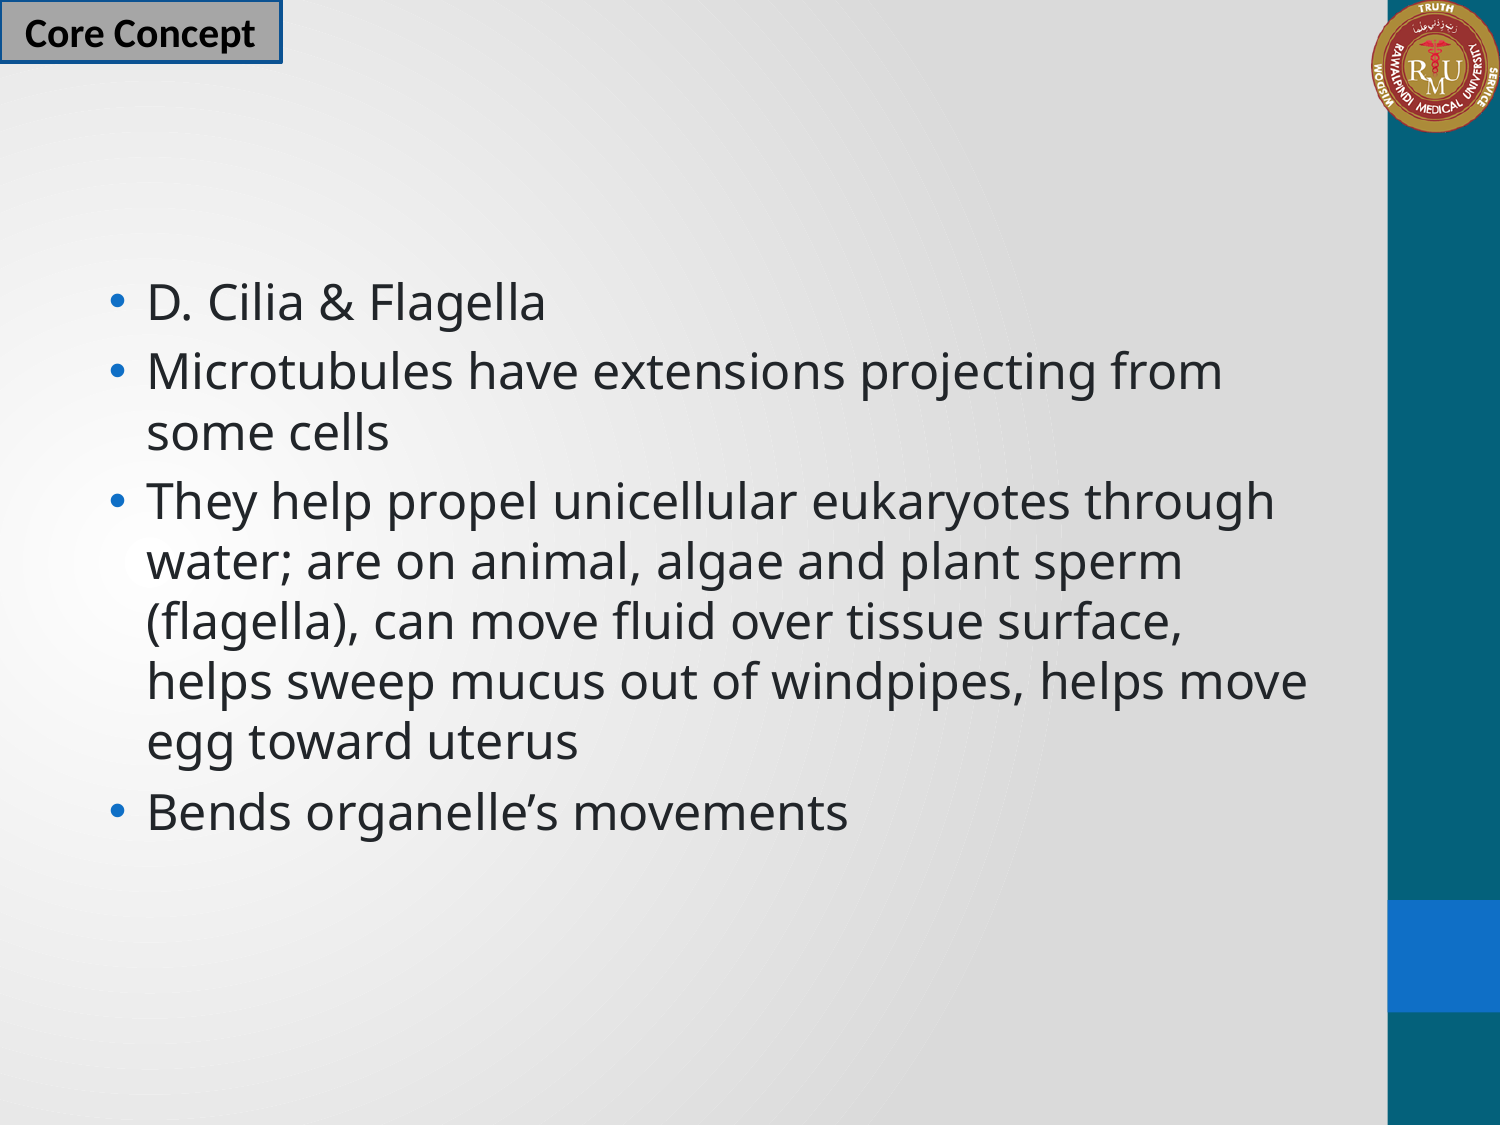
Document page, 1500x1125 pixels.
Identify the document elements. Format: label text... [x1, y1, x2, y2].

text_box Core Concept [0, 0, 283, 64]
list D. Cilia & Flagella Microtubules have extensions projecting from some cells They help propel unicellular eukaryotes through water; are on animal, algae and plant sperm (flagella), can move fluid over tissue surface, helps sweep mucus out of windpipes, helps move egg toward uterus Bends organelle’s movements [75, 262, 1325, 1050]
picture [1370, 0, 1500, 133]
